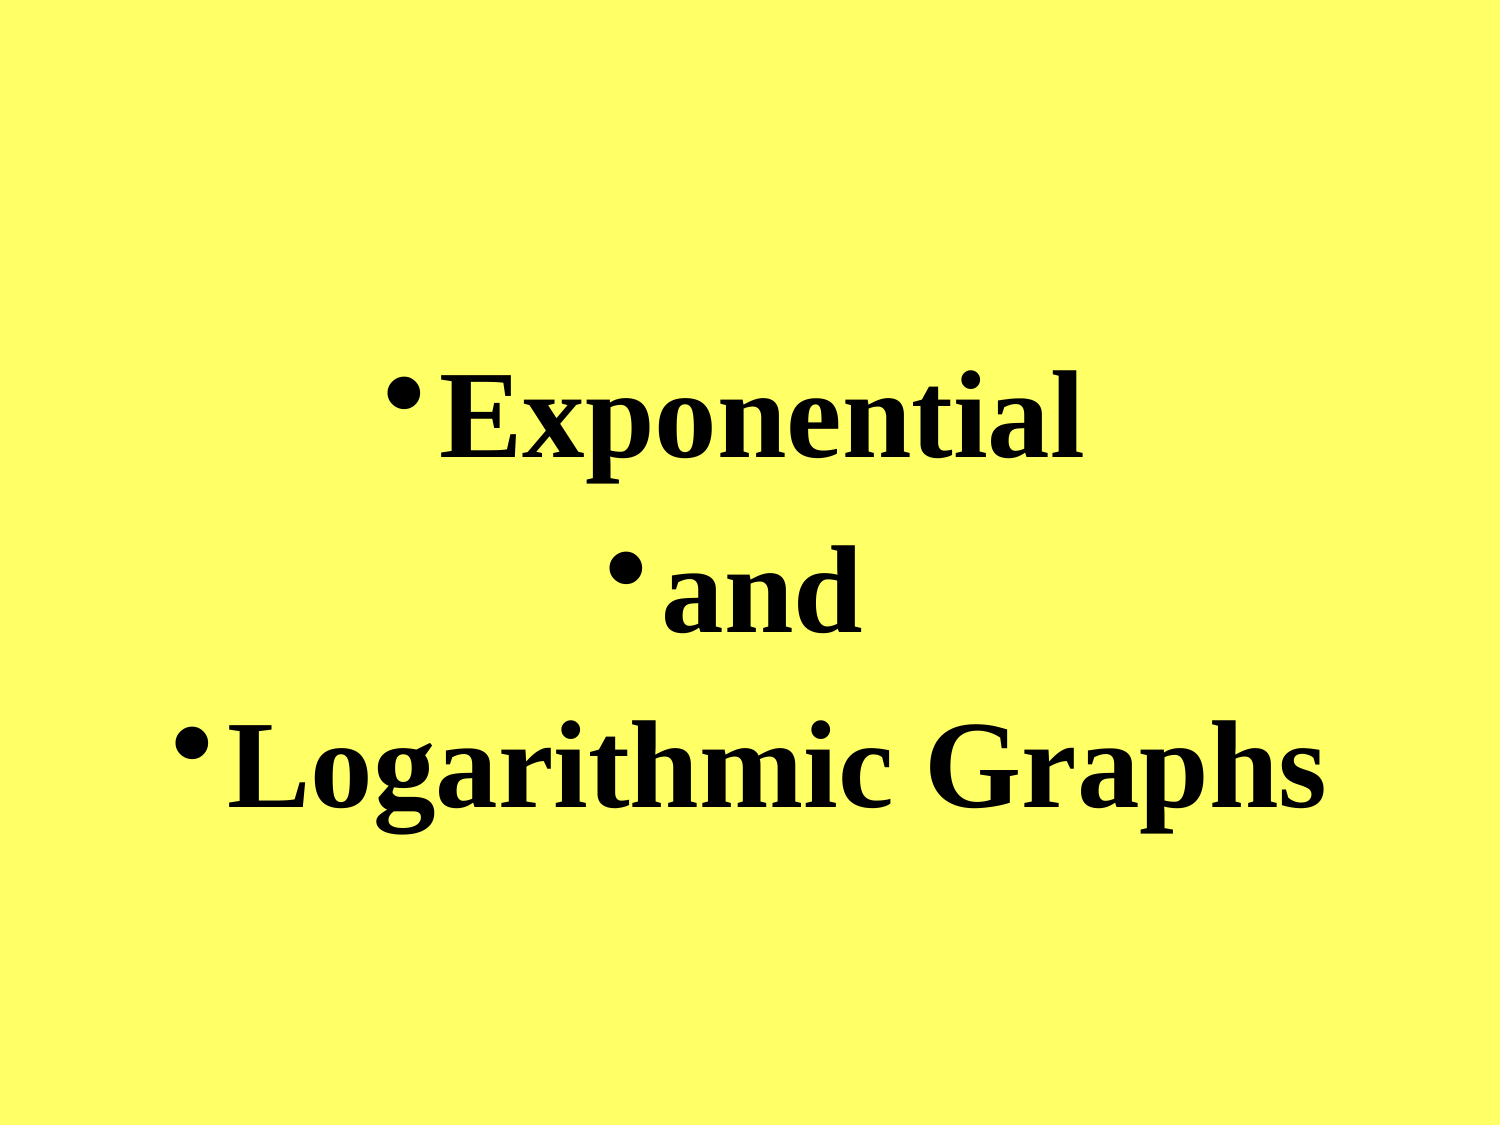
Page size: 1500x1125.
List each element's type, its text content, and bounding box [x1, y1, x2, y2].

list Exponential and Logarithmic Graphs [112, 324, 1388, 1000]
